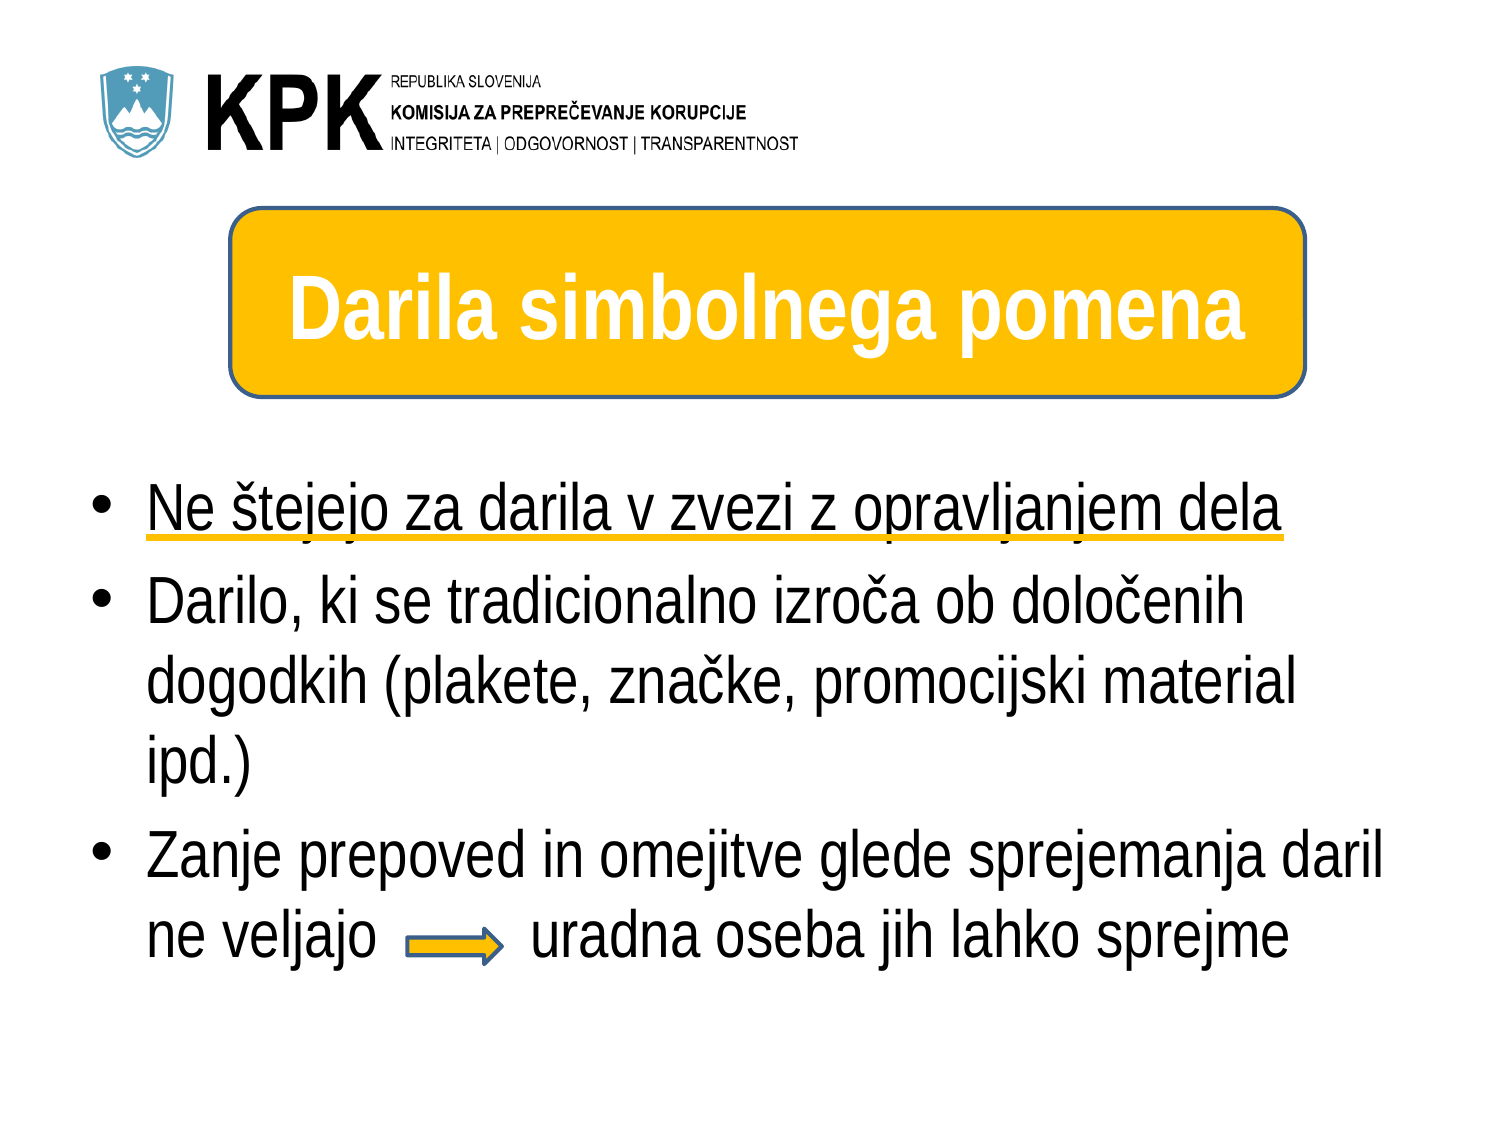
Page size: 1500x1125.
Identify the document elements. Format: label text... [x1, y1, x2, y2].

list Ne štejejo za darila v zvezi z opravljanjem dela Darilo, ki se tradicionalno izroča ob določenih dogodkih (plakete, značke, promocijski material ipd.) Zanje prepoved in omejitve glede sprejemanja daril ne veljajo uradna oseba jih lahko sprejme [75, 456, 1425, 1005]
picture [100, 66, 798, 158]
text_box [405, 926, 504, 967]
text_box Darila simbolnega pomena [228, 205, 1308, 400]
